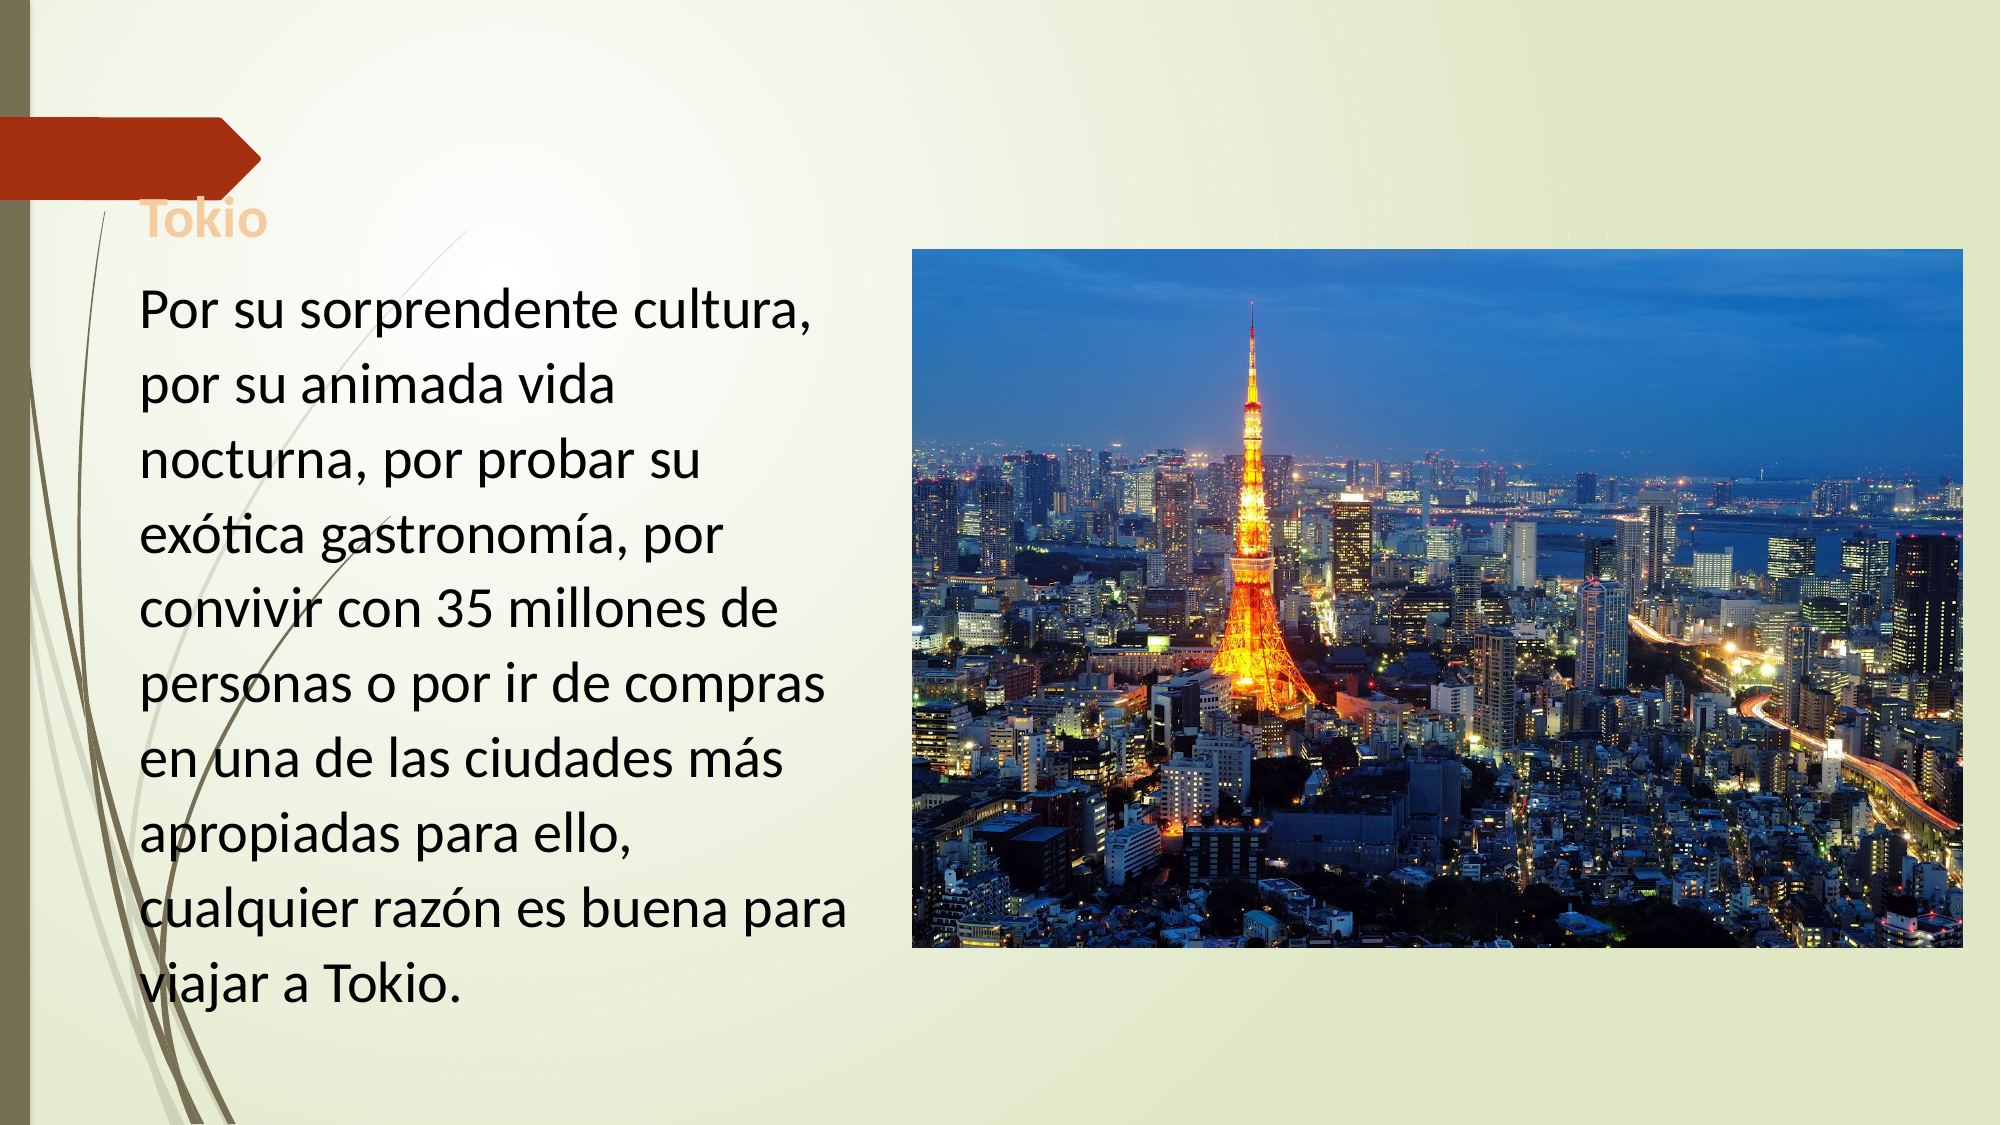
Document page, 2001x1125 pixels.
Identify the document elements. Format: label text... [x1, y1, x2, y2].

text_box Tokio Por su sorprendente cultura, por su animada vida nocturna, por probar su exótica gastronomía, por convivir con 35 millones de personas o por ir de compras en una de las ciudades más apropiadas para ello, cualquier razón es buena para viajar a Tokio. [124, 166, 873, 1022]
picture [912, 249, 1963, 948]
